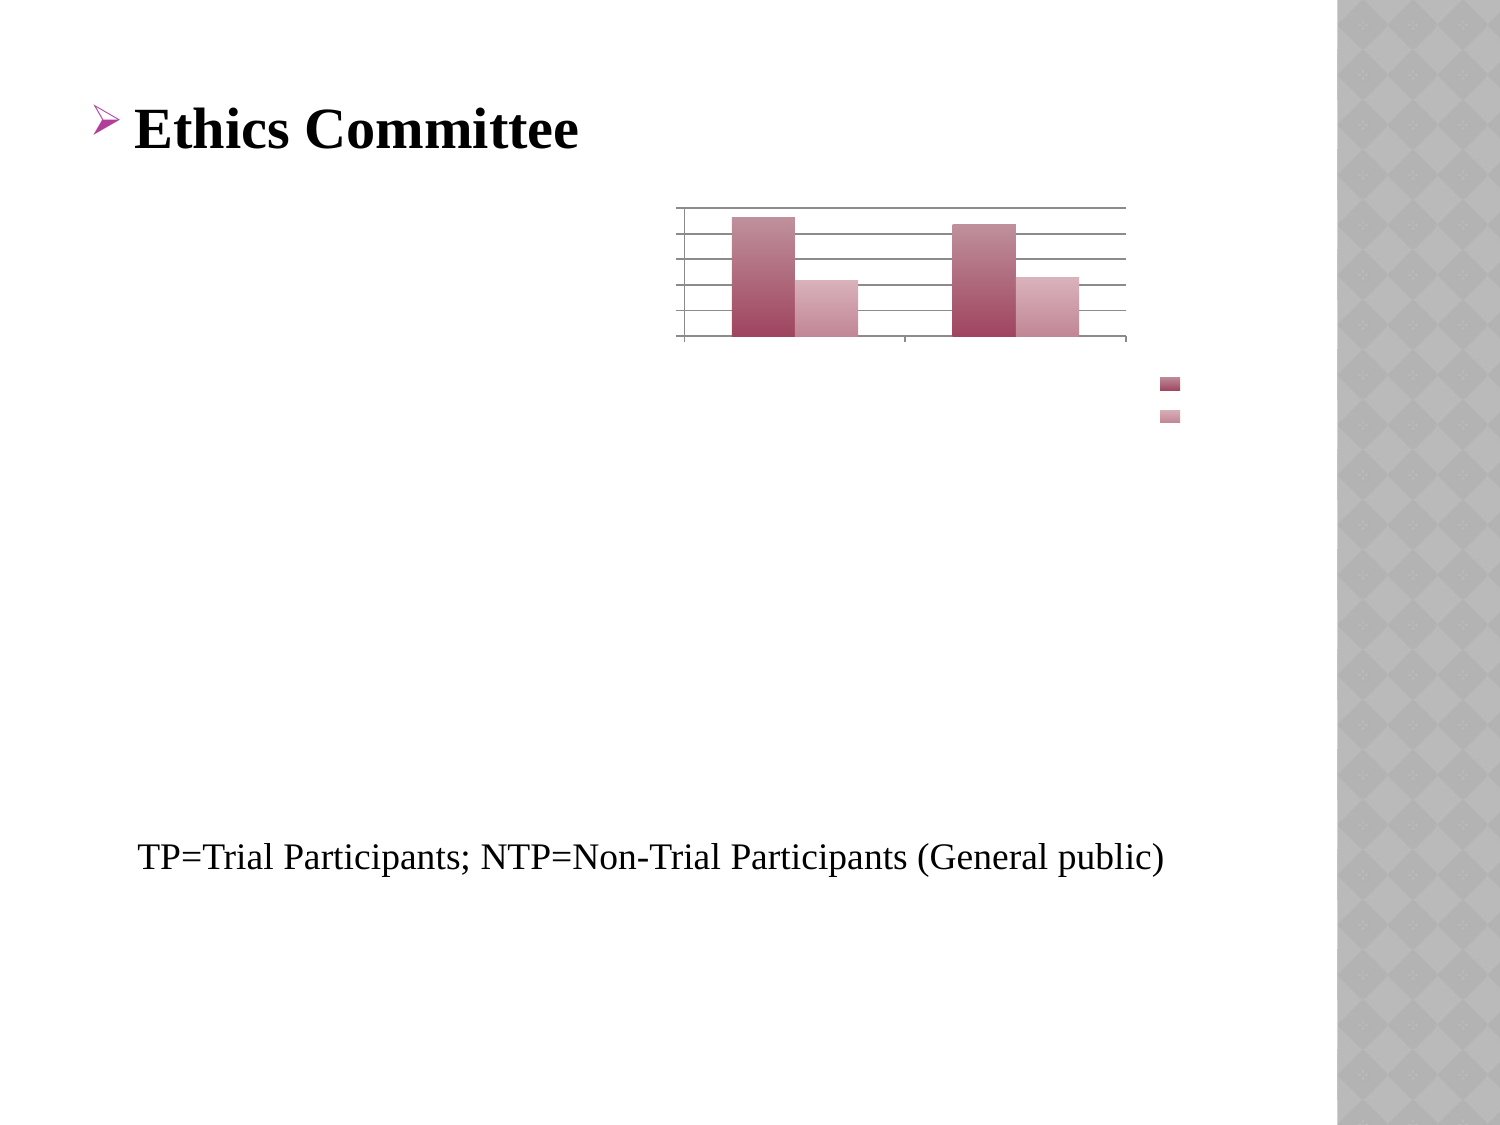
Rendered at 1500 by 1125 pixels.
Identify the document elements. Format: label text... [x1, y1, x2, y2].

chart [136, 199, 1276, 826]
list Ethics Committee TP=Trial Participants; NTP=Non-Trial Participants (General public) [75, 0, 1425, 1005]
